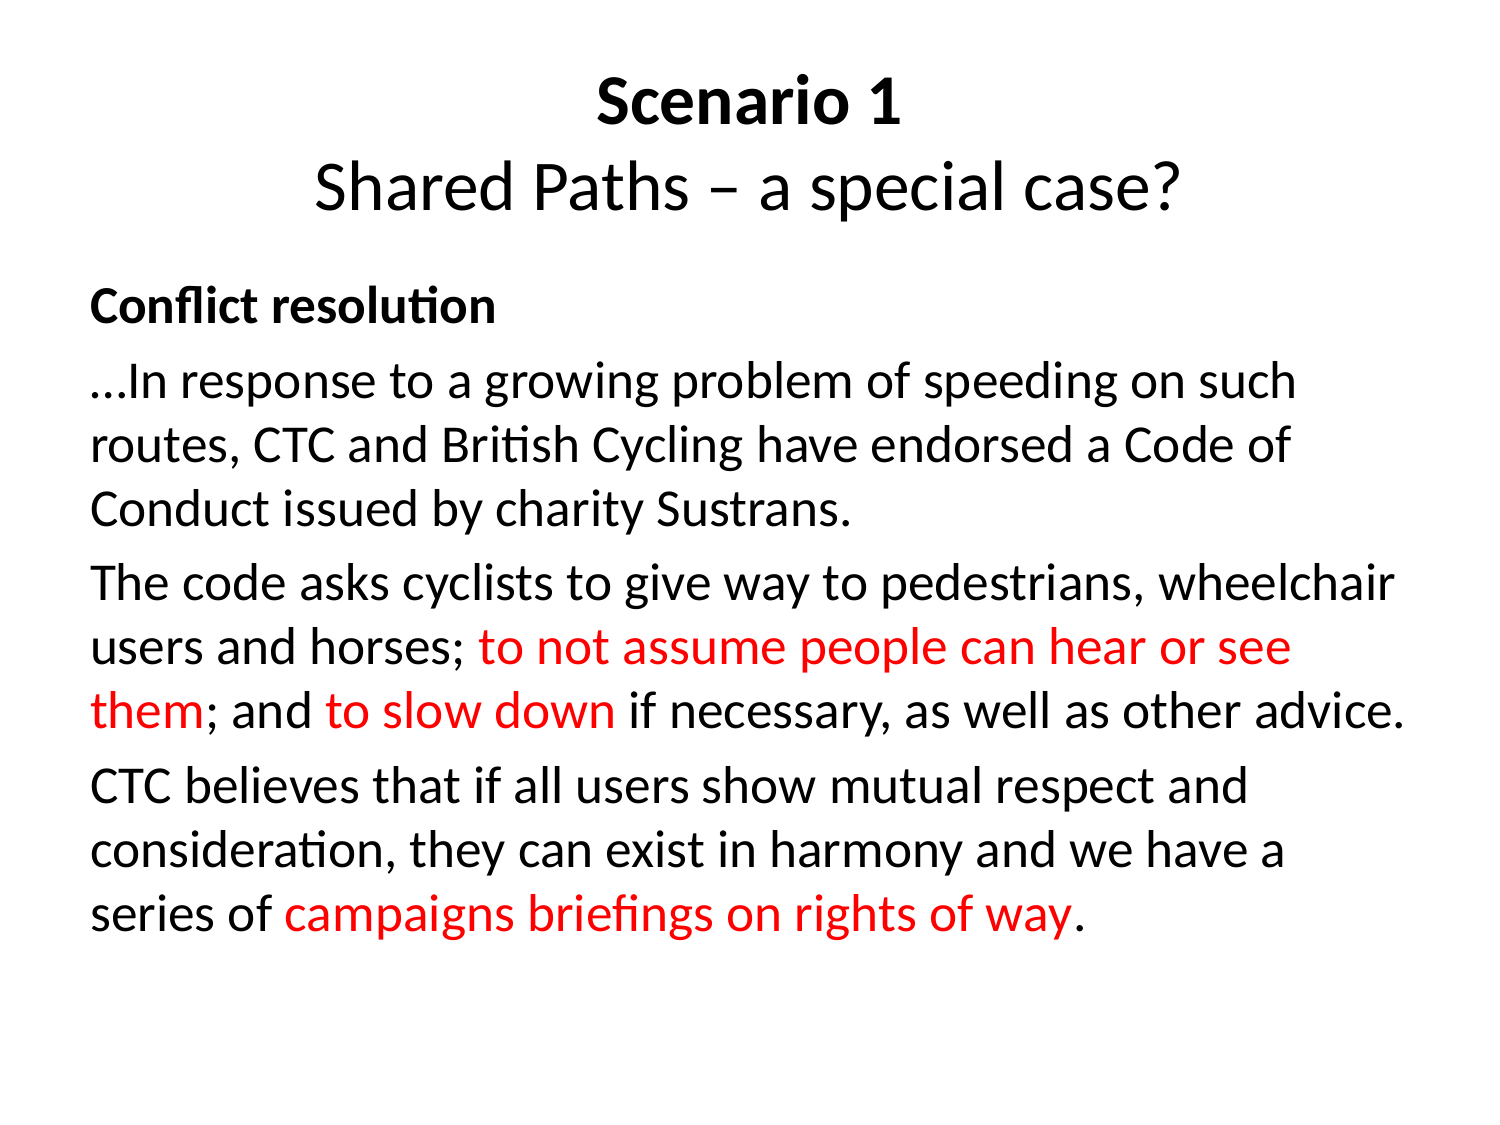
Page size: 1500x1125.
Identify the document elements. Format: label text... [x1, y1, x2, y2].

title Scenario 1 Shared Paths – a special case? [75, 45, 1425, 233]
list Conflict resolution …In response to a growing problem of speeding on such routes, CTC and British Cycling have endorsed a Code of Conduct issued by charity Sustrans. The code asks cyclists to give way to pedestrians, wheelchair users and horses; to not assume people can hear or see them; and to slow down if necessary, as well as other advice. CTC believes that if all users show mutual respect and consideration, they can exist in harmony and we have a series of campaigns briefings on rights of way. [75, 262, 1425, 1005]
